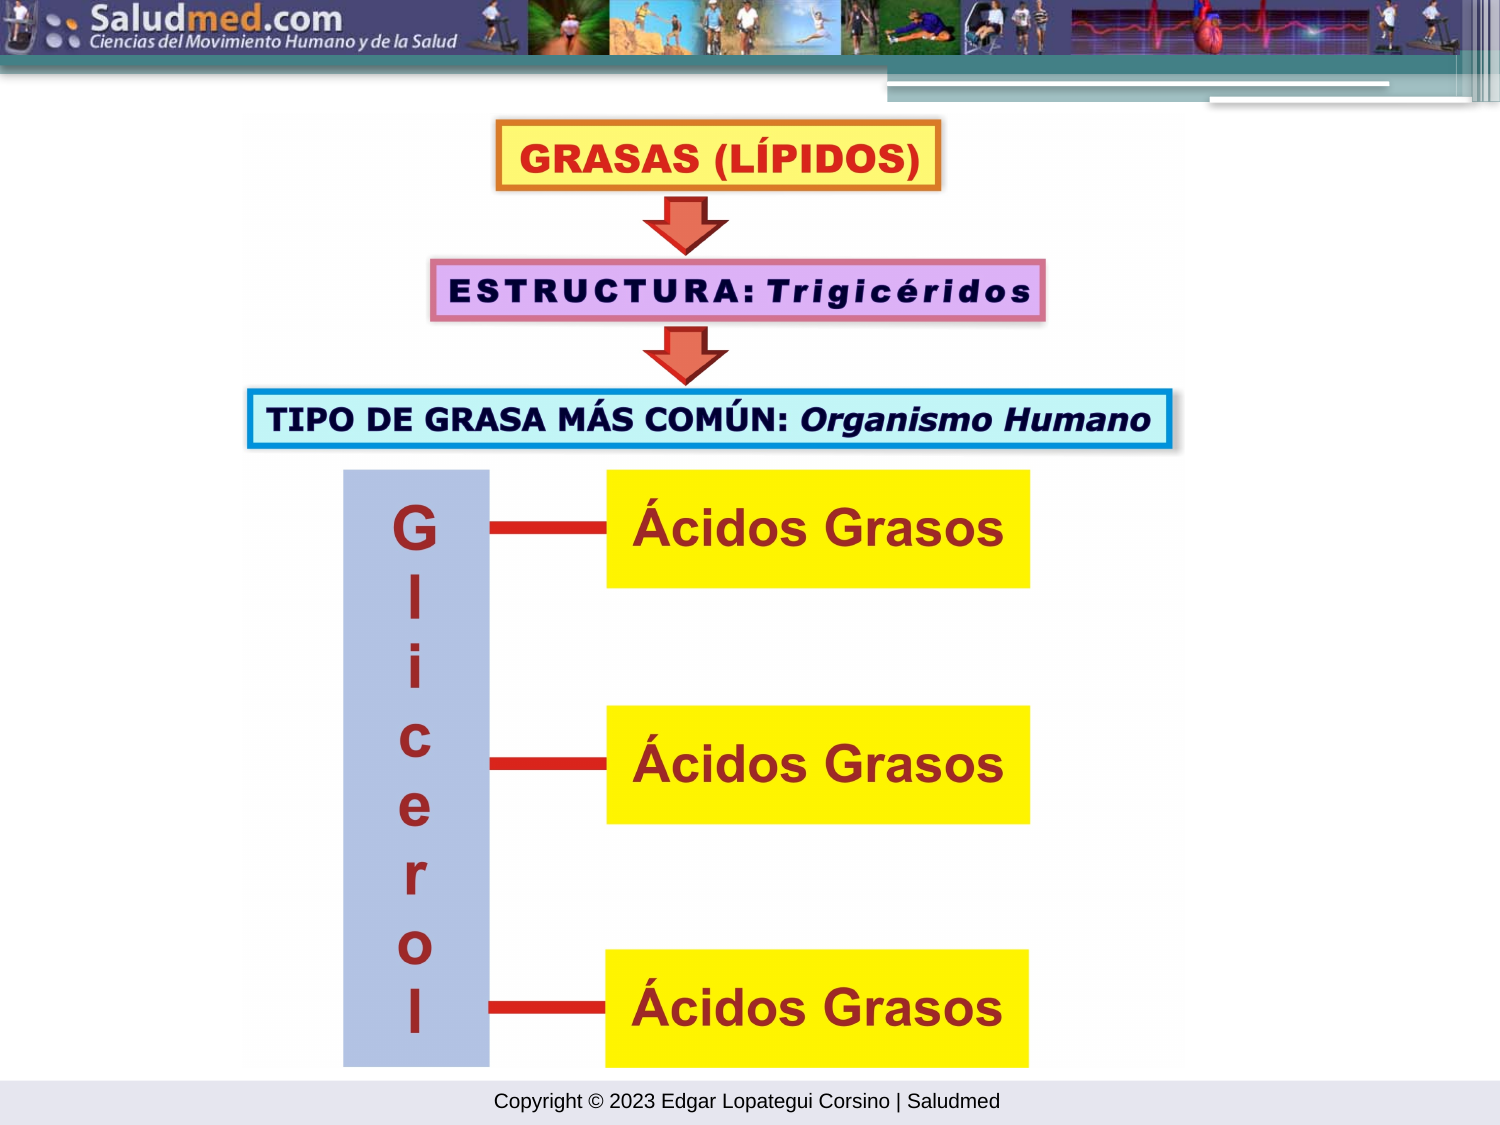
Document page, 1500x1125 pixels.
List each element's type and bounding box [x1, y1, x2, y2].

picture [0, 0, 1460, 55]
picture [241, 113, 1185, 1068]
